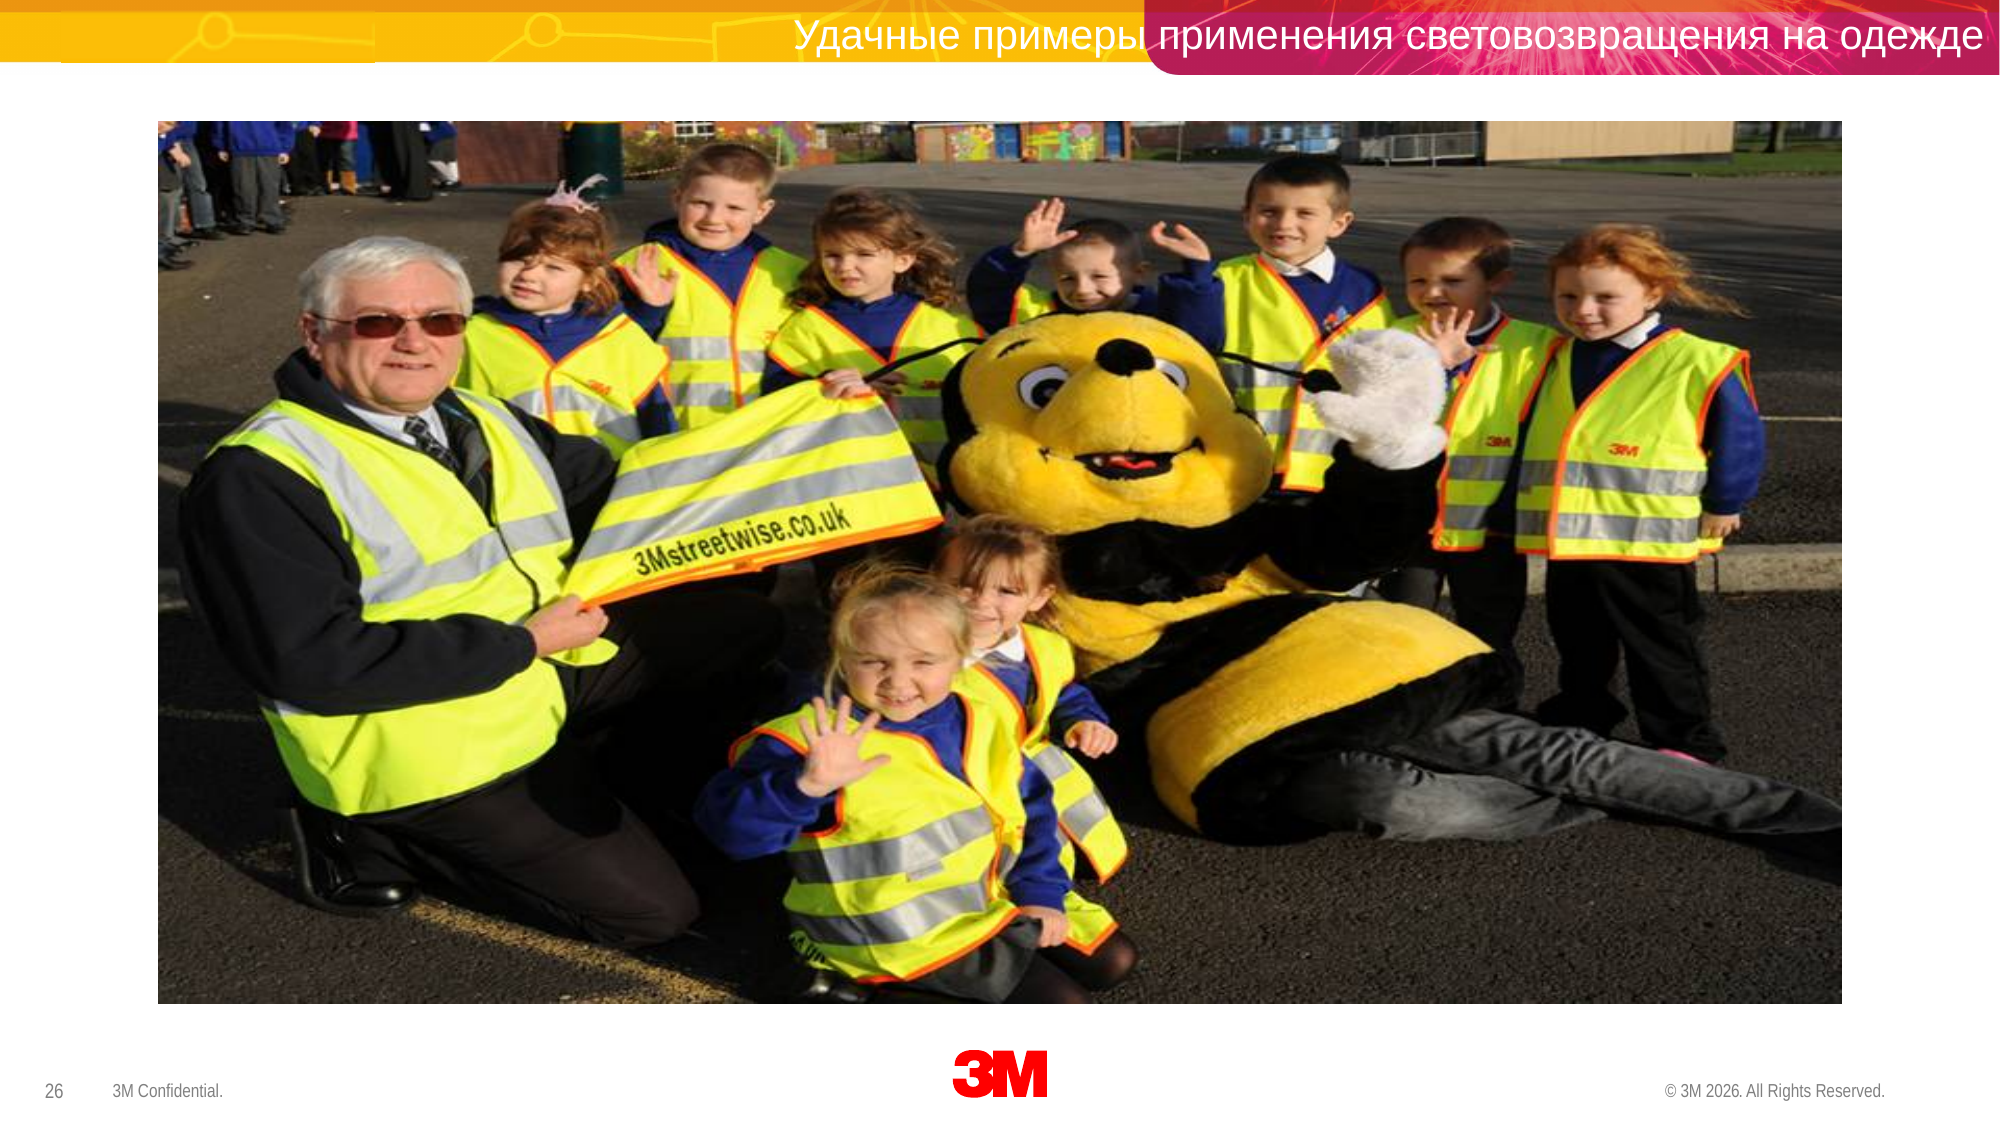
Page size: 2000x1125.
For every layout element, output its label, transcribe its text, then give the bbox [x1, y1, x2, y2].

text_box Удачные примеры применения световозвращения на одежде [552, 0, 2000, 83]
picture [158, 121, 1842, 1004]
picture [0, 0, 552, 75]
